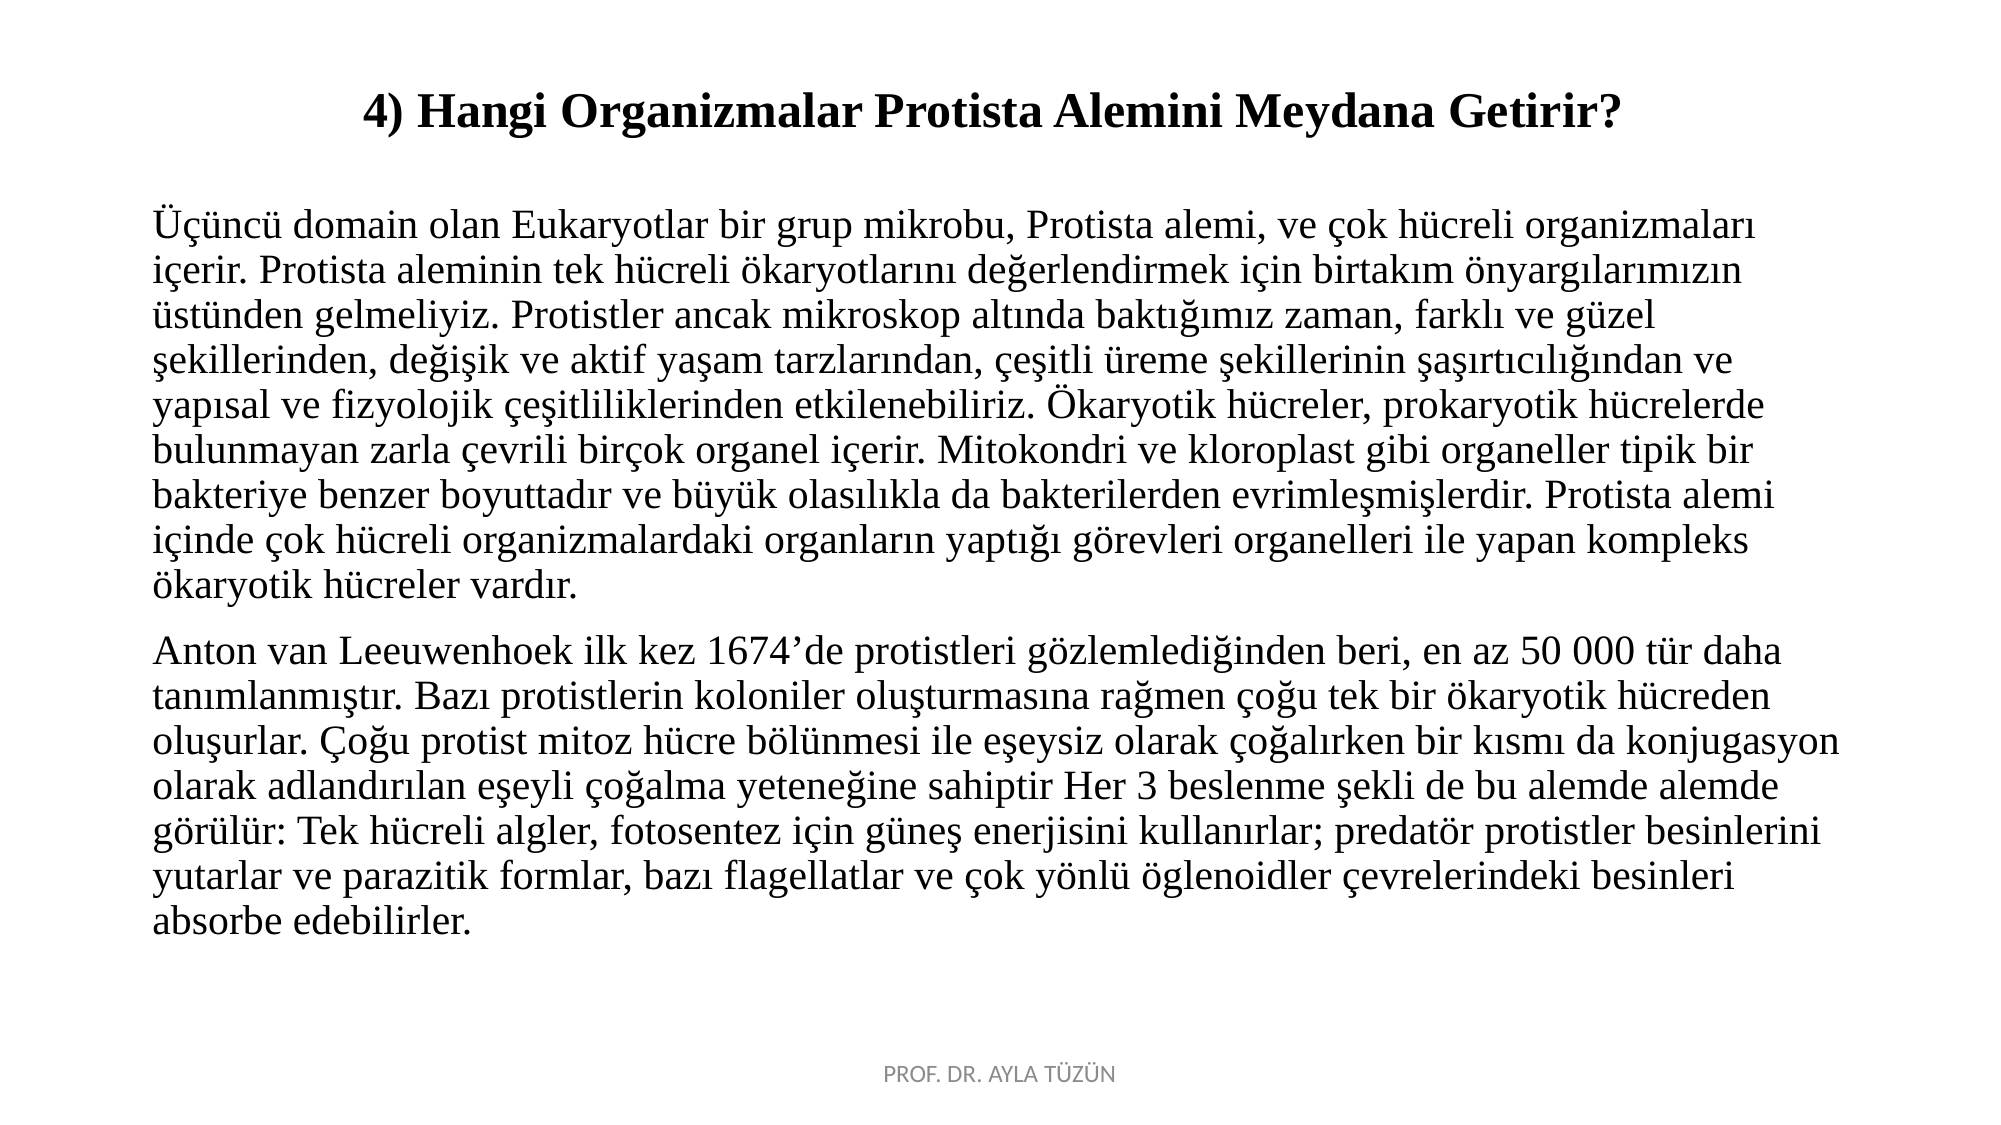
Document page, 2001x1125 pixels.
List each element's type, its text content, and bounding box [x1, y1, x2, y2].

list Üçüncü domain olan Eukaryotlar bir grup mikrobu, Protista alemi, ve çok hücreli organizmaları içerir. Protista aleminin tek hücreli ökaryotlarını değerlendirmek için birtakım önyargılarımızın üstünden gelmeliyiz. Protistler ancak mikroskop altında baktığımız zaman, farklı ve güzel şekillerinden, değişik ve aktif yaşam tarzlarından, çeşitli üreme şekillerinin şaşırtıcılığından ve yapısal ve fizyolojik çeşitliliklerinden etkilenebiliriz. Ökaryotik hücreler, prokaryotik hücrelerde bulunmayan zarla çevrili birçok organel içerir. Mitokondri ve kloroplast gibi organeller tipik bir bakteriye benzer boyuttadır ve büyük olasılıkla da bakterilerden evrimleşmişlerdir. Protista alemi içinde çok hücreli organizmalardaki organların yaptığı görevleri organelleri ile yapan kompleks ökaryotik hücreler vardır. Anton van Leeuwenhoek ilk kez 1674’de protistleri gözlemlediğinden beri, en az 50 000 tür daha tanımlanmıştır. Bazı protistlerin koloniler oluşturmasına rağmen çoğu tek bir ökaryotik hücreden oluşurlar. Çoğu protist mitoz hücre bölünmesi ile eşeysiz olarak çoğalırken bir kısmı da konjugasyon olarak adlandırılan eşeyli çoğalma yeteneğine sahiptir Her 3 beslenme şekli de bu alemde alemde görülür: Tek hücreli algler, fotosentez için güneş enerjisini kullanırlar; predatör protistler besinlerini yutarlar ve parazitik formlar, bazı flagellatlar ve çok yönlü öglenoidler çevrelerindeki besinleri absorbe edebilirler. [137, 194, 1863, 975]
footer PROF. DR. AYLA TÜZÜN [662, 1042, 1338, 1103]
title 4) Hangi Organizmalar Protista Alemini Meydana Getirir? [137, 28, 1863, 194]
